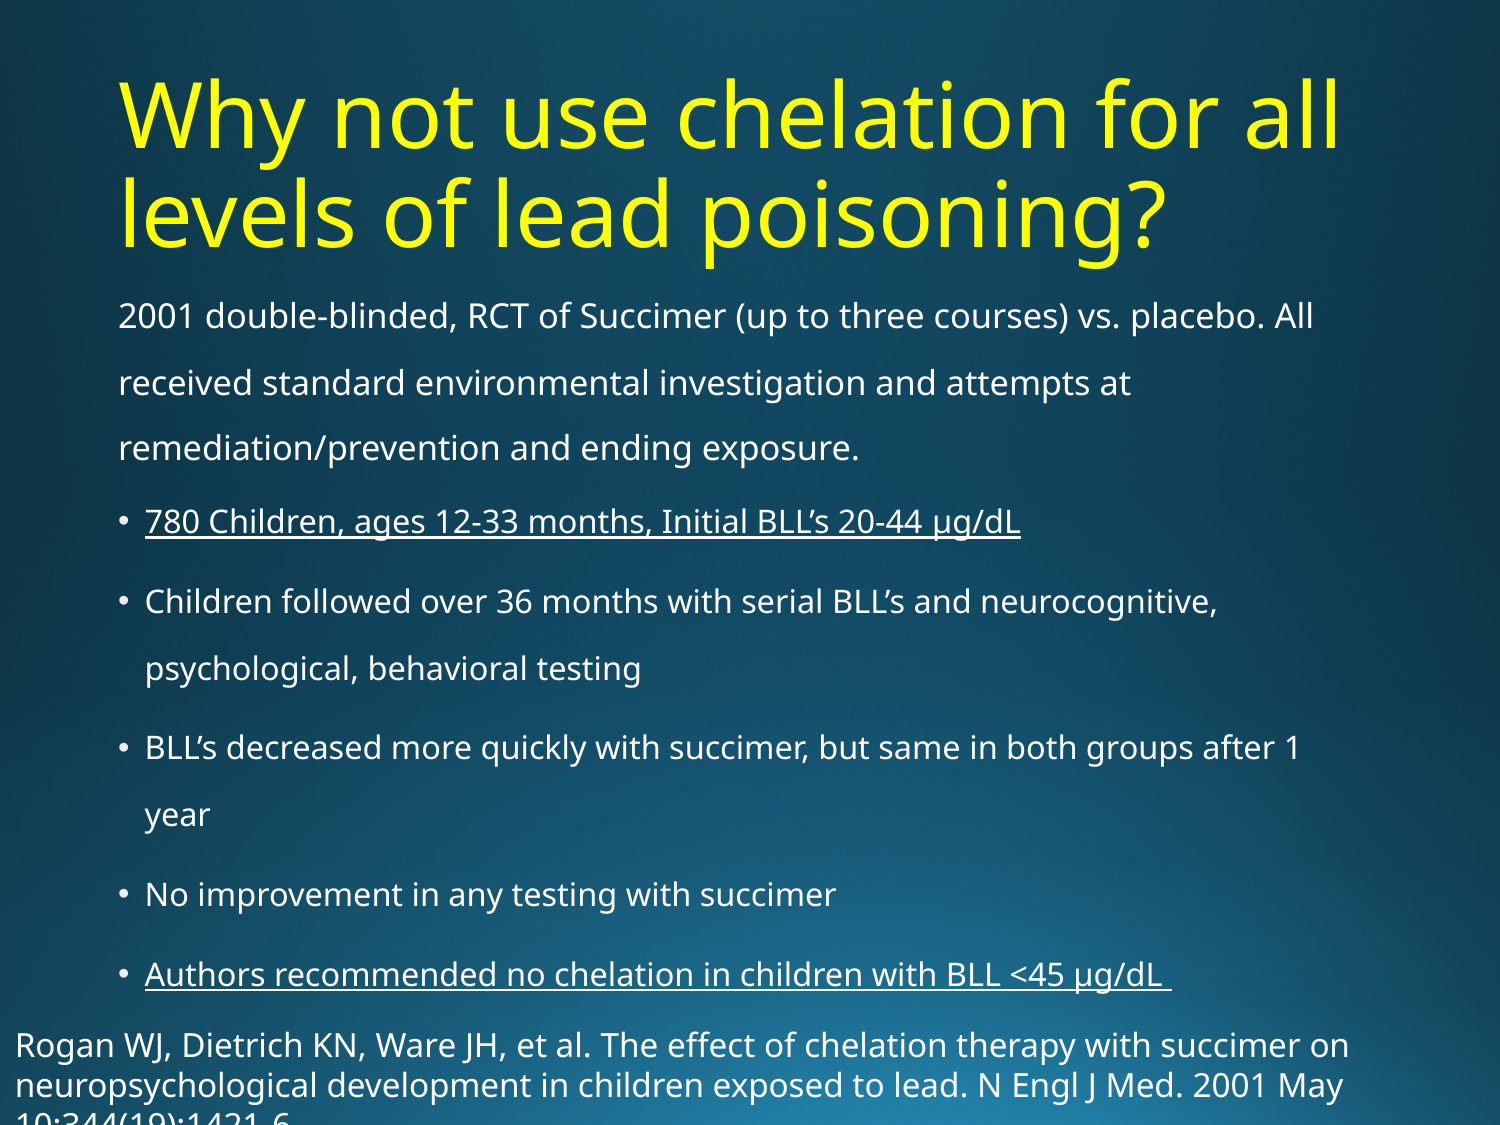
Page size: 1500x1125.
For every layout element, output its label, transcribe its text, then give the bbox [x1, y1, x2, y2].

title Why not use chelation for all levels of lead poisoning? [103, 59, 1397, 278]
text_box Rogan WJ, Dietrich KN, Ware JH, et al. The effect of chelation therapy with succimer on neuropsychological development in children exposed to lead. N Engl J Med. 2001 May 10;344(19):1421-6. [0, 1016, 1500, 1125]
list 2001 double-blinded, RCT of Succimer (up to three courses) vs. placebo. All received standard environmental investigation and attempts at remediation/prevention and ending exposure. 780 Children, ages 12-33 months, Initial BLL’s 20-44 μg/dL Children followed over 36 months with serial BLL’s and neurocognitive, psychological, behavioral testing BLL’s decreased more quickly with succimer, but same in both groups after 1 year No improvement in any testing with succimer Authors recommended no chelation in children with BLL <45 μg/dL [103, 262, 1359, 1004]
picture [0, 0, 1500, 1016]
